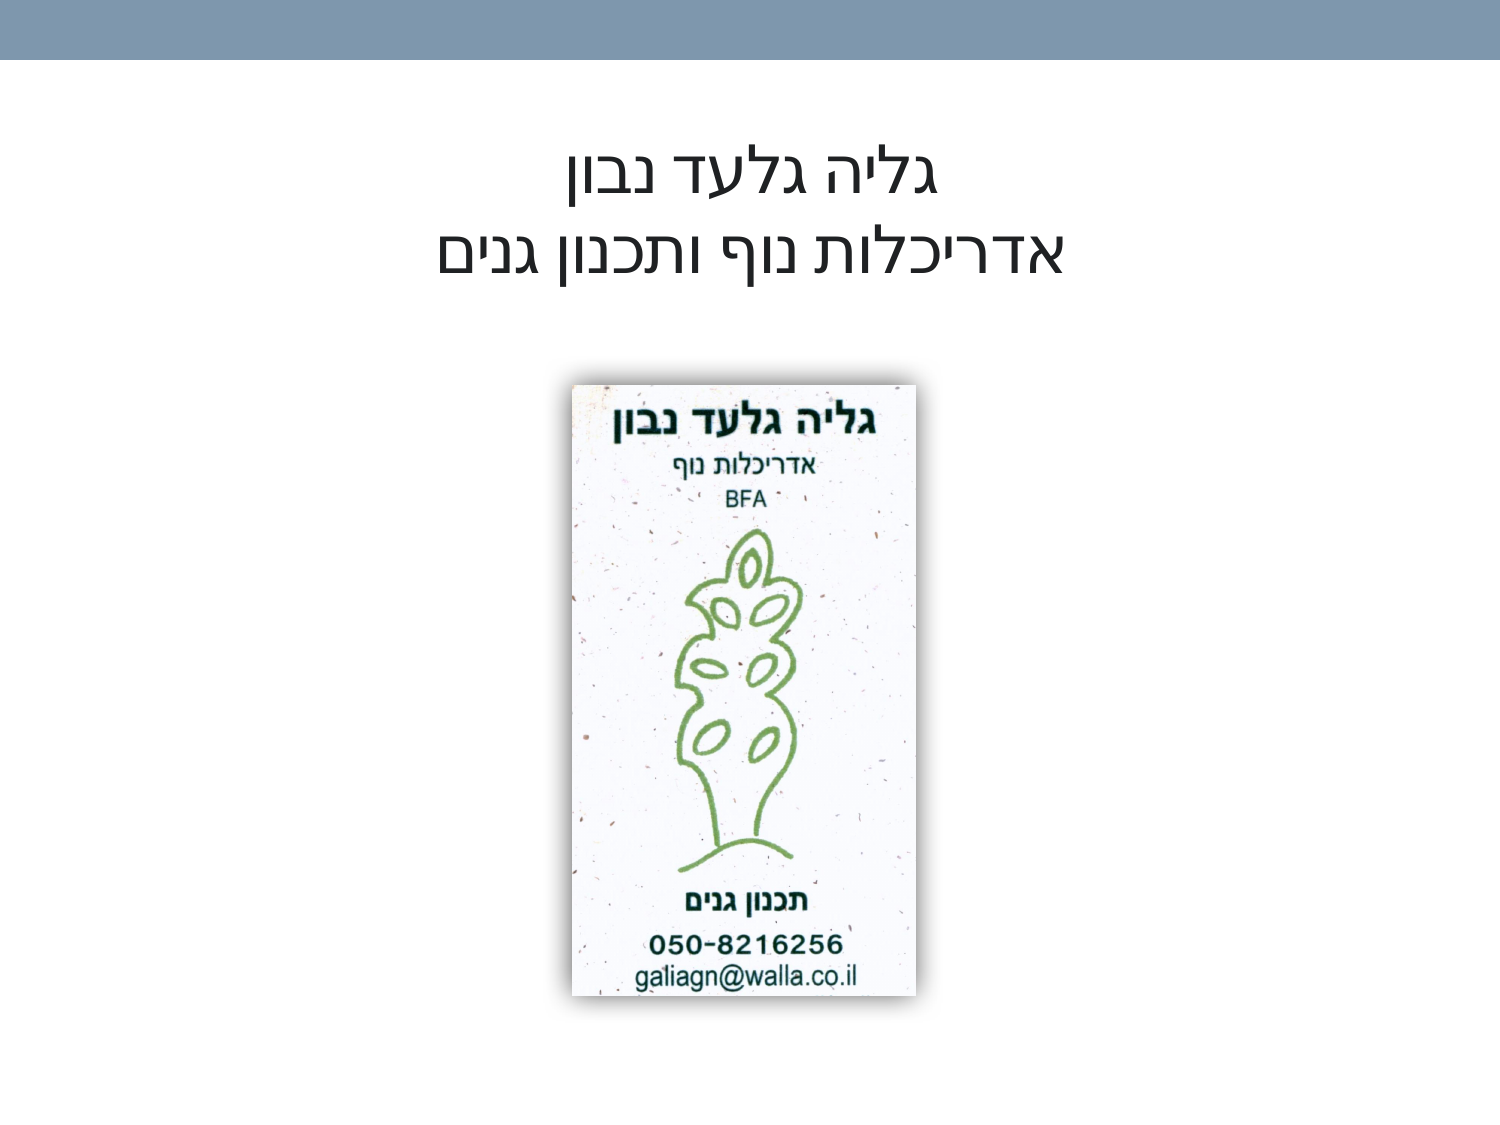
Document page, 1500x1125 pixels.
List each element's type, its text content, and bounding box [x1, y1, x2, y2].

picture [572, 385, 916, 996]
title גליה גלעד נבון אדריכלות נוף ותכנון גנים [76, 125, 1427, 288]
